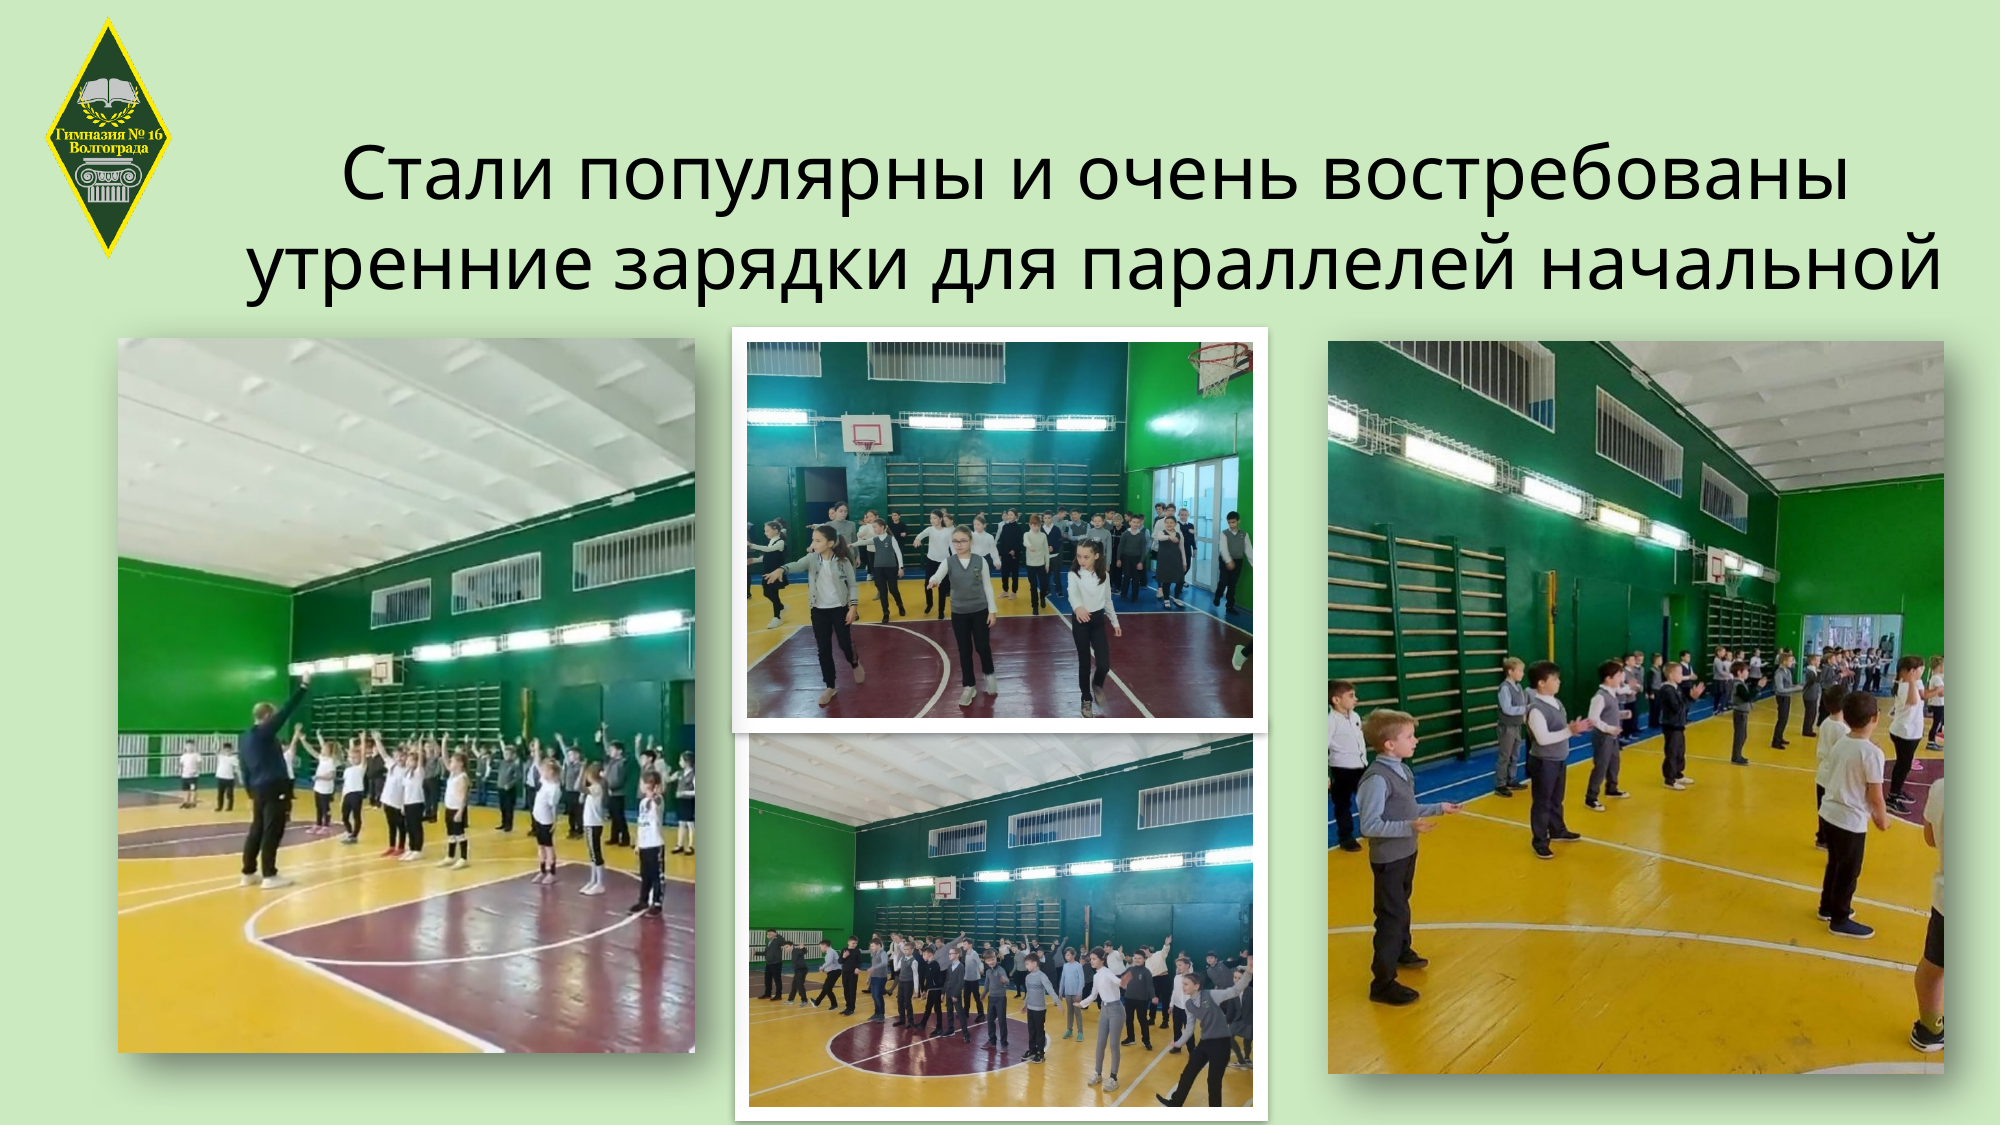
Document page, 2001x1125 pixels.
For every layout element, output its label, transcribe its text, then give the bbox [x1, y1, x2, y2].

picture [749, 730, 1254, 1107]
picture [27, 15, 186, 259]
text_box Стали популярны и очень востребованы утренние зарядки для параллелей начальной школы [219, 117, 1973, 402]
picture [117, 338, 695, 1053]
picture [1327, 341, 1944, 1074]
picture [746, 341, 1254, 719]
